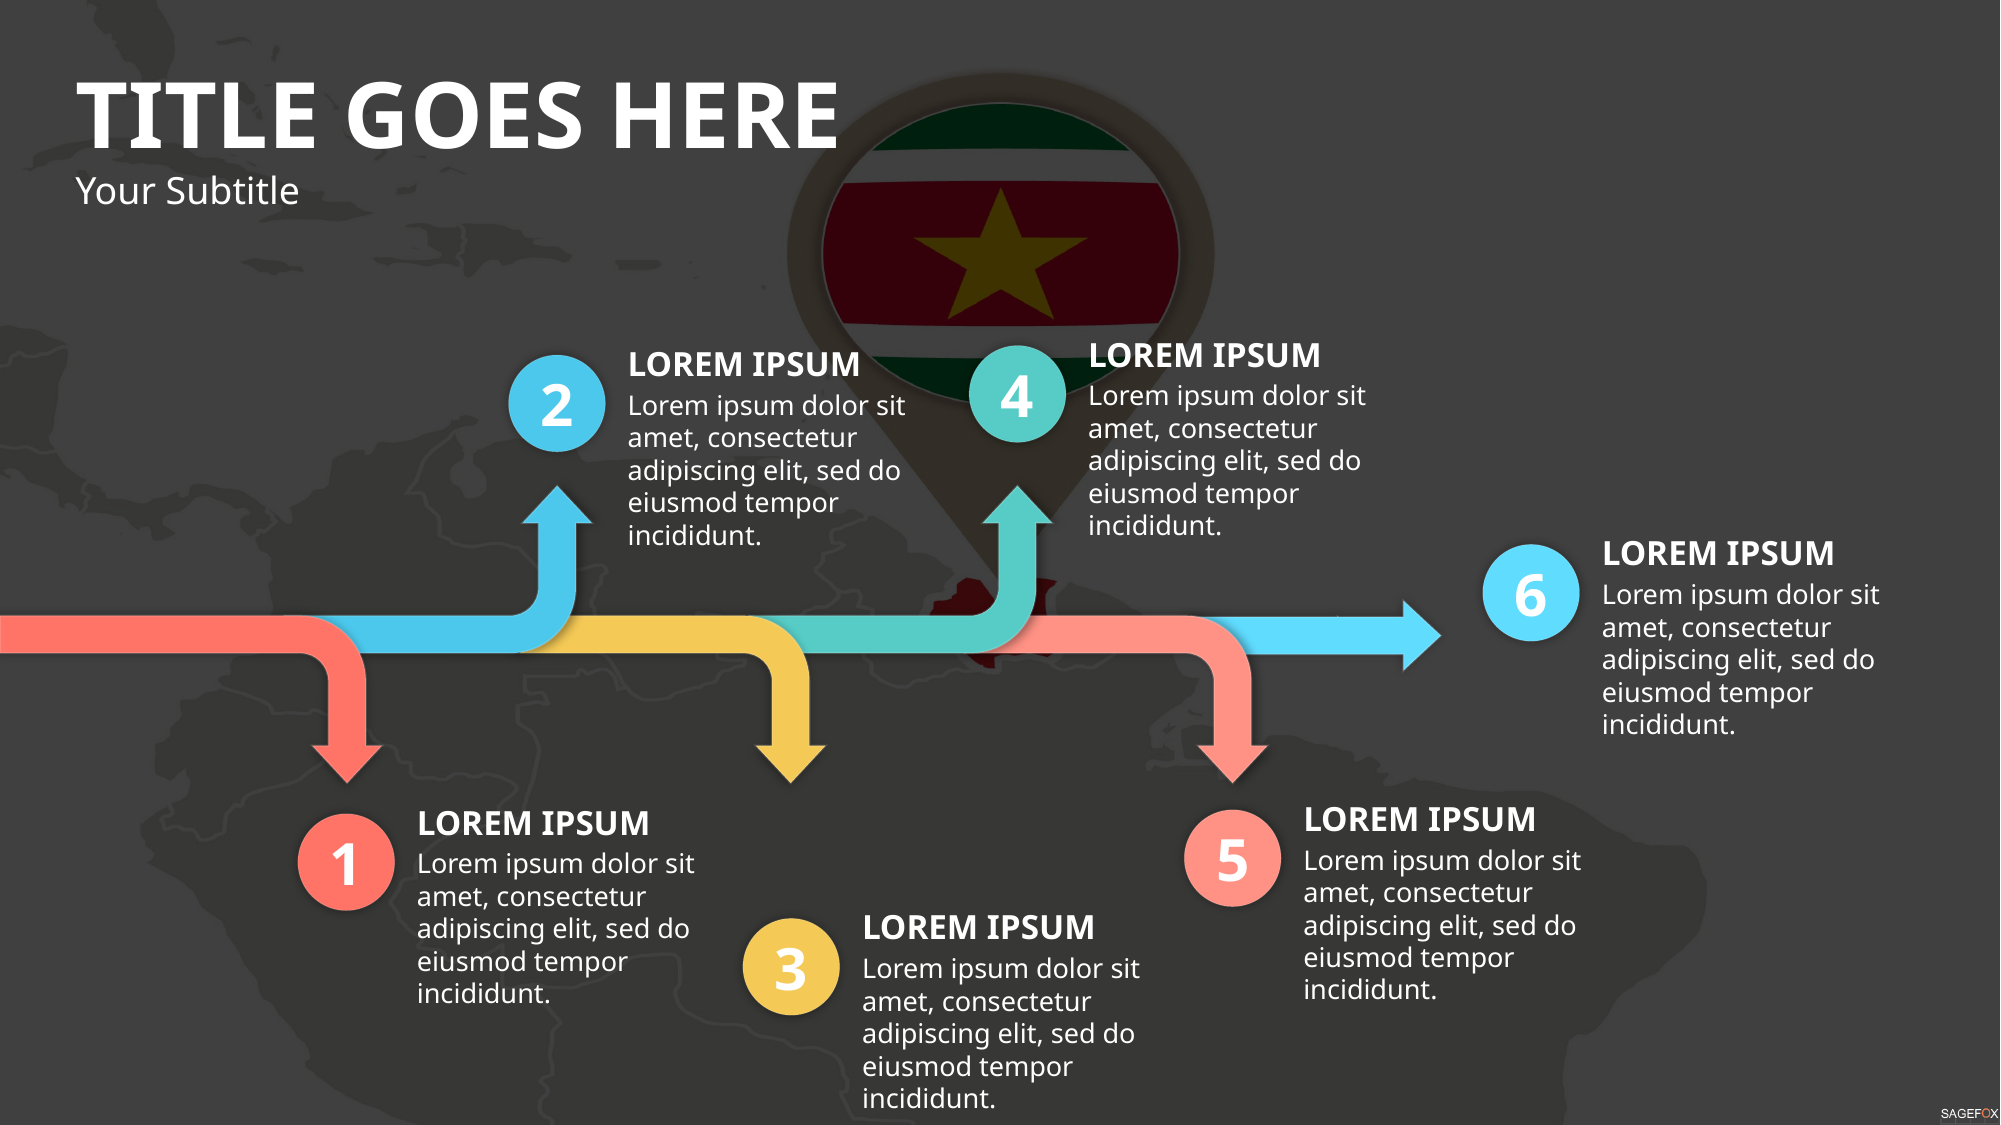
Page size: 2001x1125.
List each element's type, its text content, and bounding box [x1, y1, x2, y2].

text_box [549, 614, 828, 785]
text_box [297, 801, 743, 979]
picture [0, 0, 2001, 1125]
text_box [742, 906, 1208, 1084]
text_box [1010, 614, 1270, 785]
text_box [0, 614, 385, 785]
text_box [773, 511, 1055, 655]
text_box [969, 333, 1411, 511]
text_box TITLE GOES HERE Your Subtitle [60, 49, 1036, 220]
text_box [330, 520, 595, 655]
text_box [1223, 598, 1443, 673]
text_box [508, 343, 978, 520]
picture [580, 511, 997, 614]
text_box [1482, 532, 1948, 710]
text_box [1184, 797, 1649, 975]
